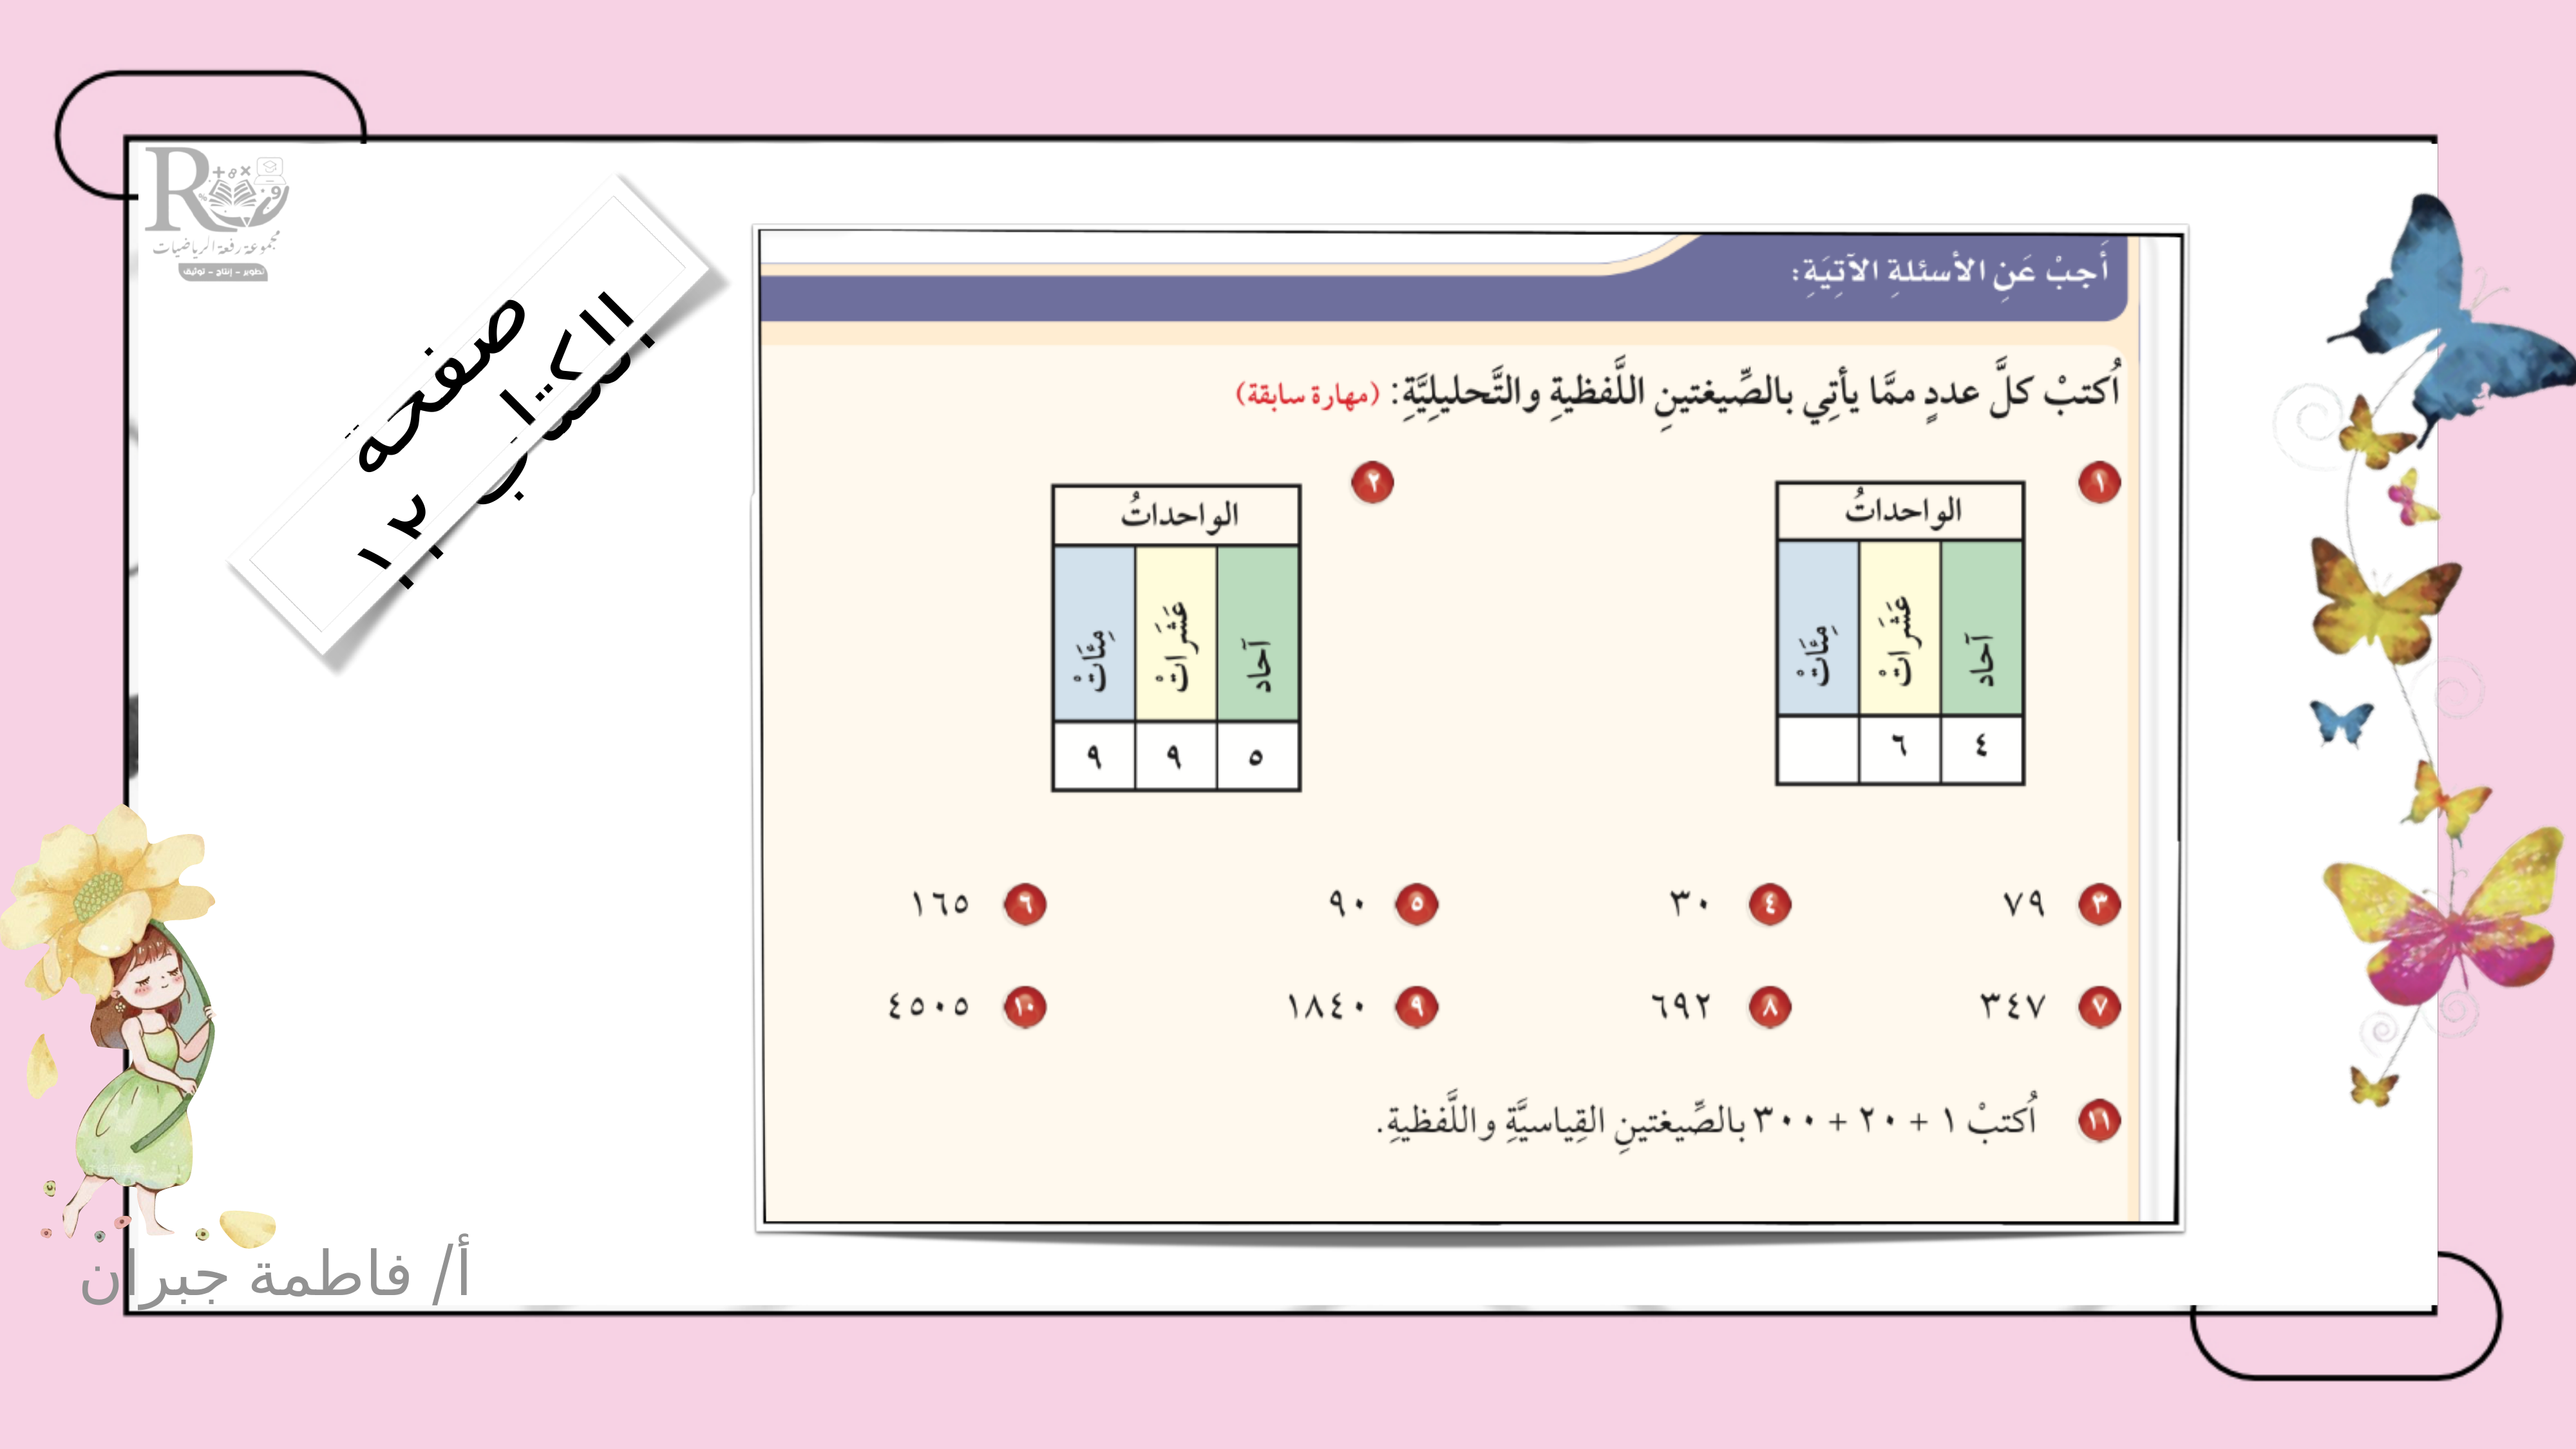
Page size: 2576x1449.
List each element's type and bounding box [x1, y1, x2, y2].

picture [2194, 303, 2576, 1010]
picture [0, 803, 276, 1249]
text_box [0, 0, 2576, 1449]
text_box [196, 339, 748, 508]
text_box [748, 220, 2194, 1252]
picture [137, 145, 303, 290]
